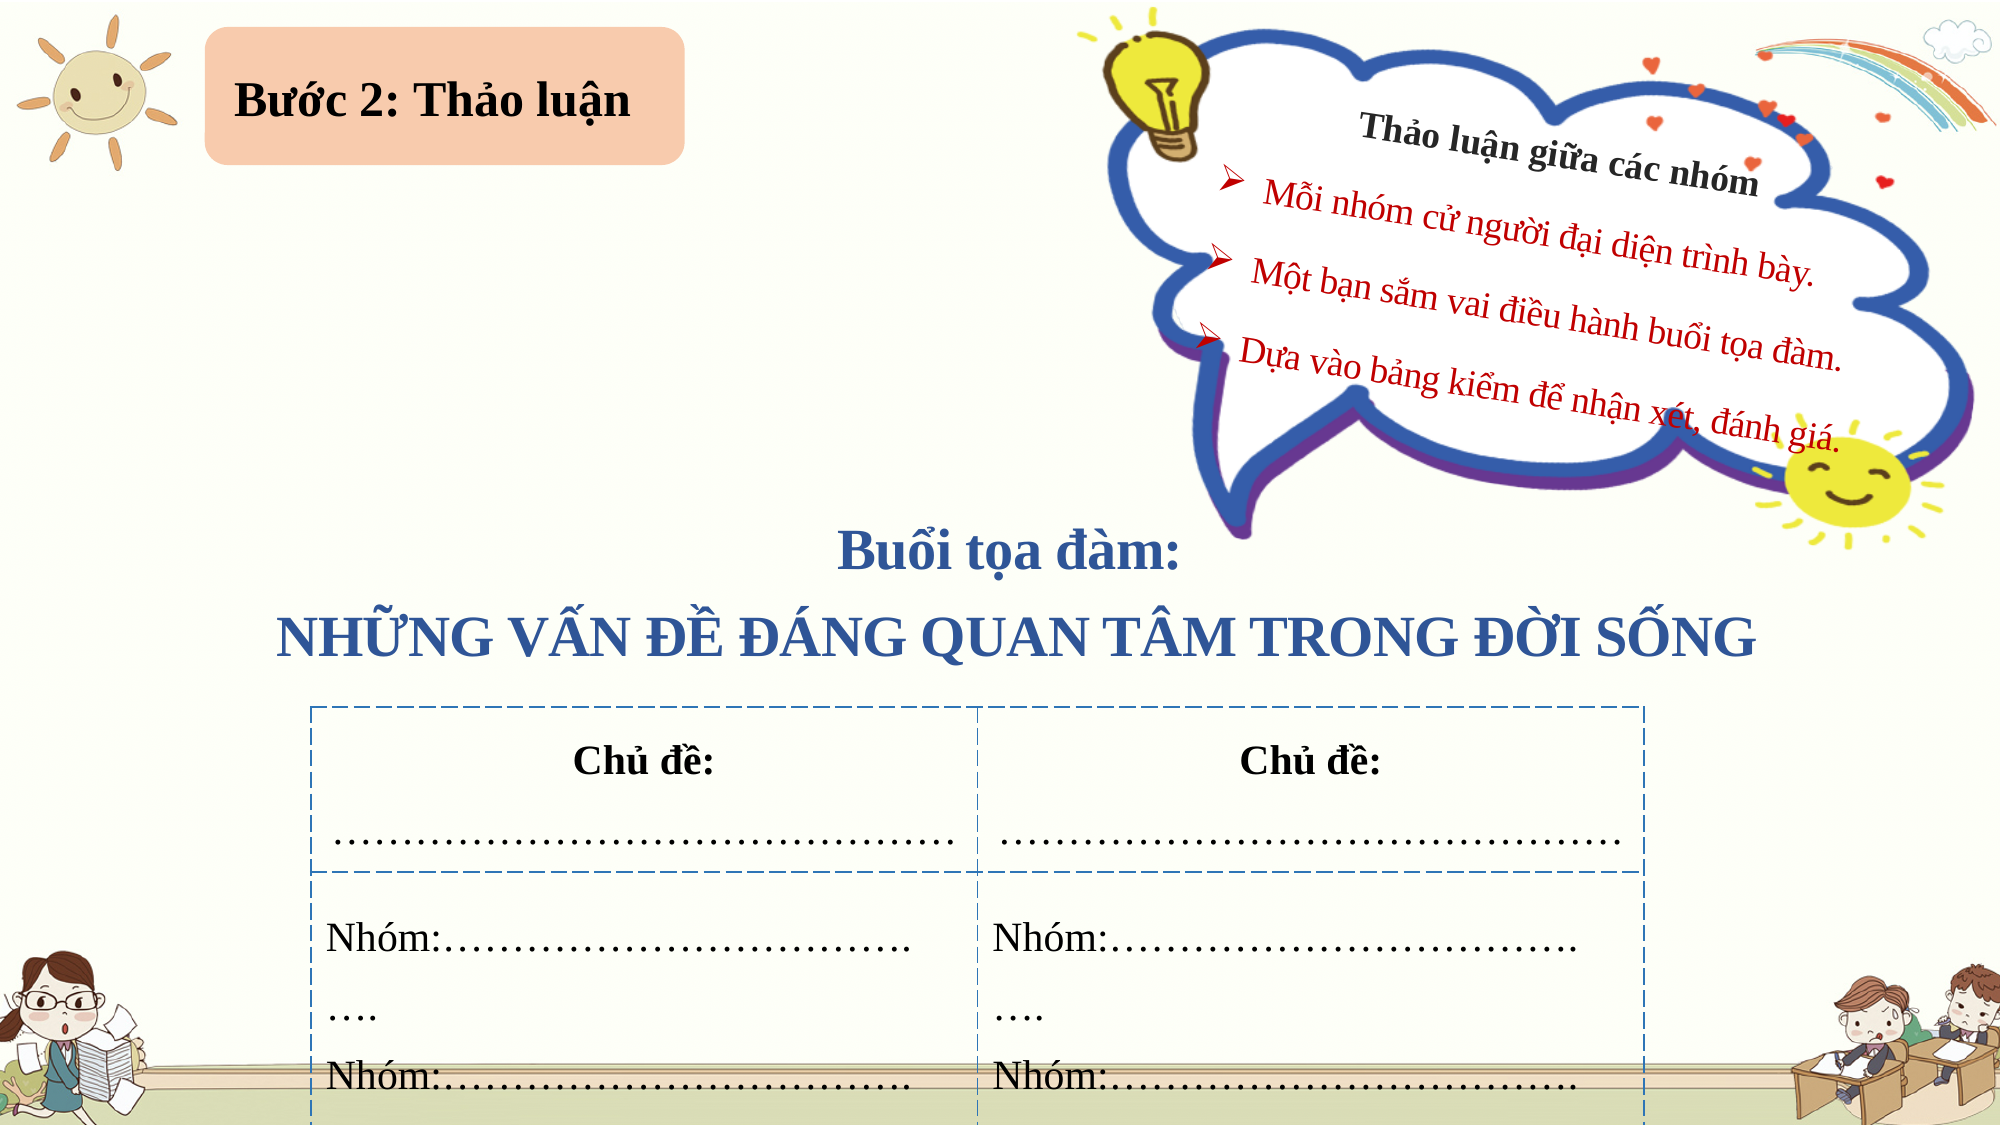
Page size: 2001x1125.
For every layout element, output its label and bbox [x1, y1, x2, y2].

text_box [996, 2, 2000, 613]
text_box [204, 26, 685, 166]
picture [0, 2, 2001, 1125]
